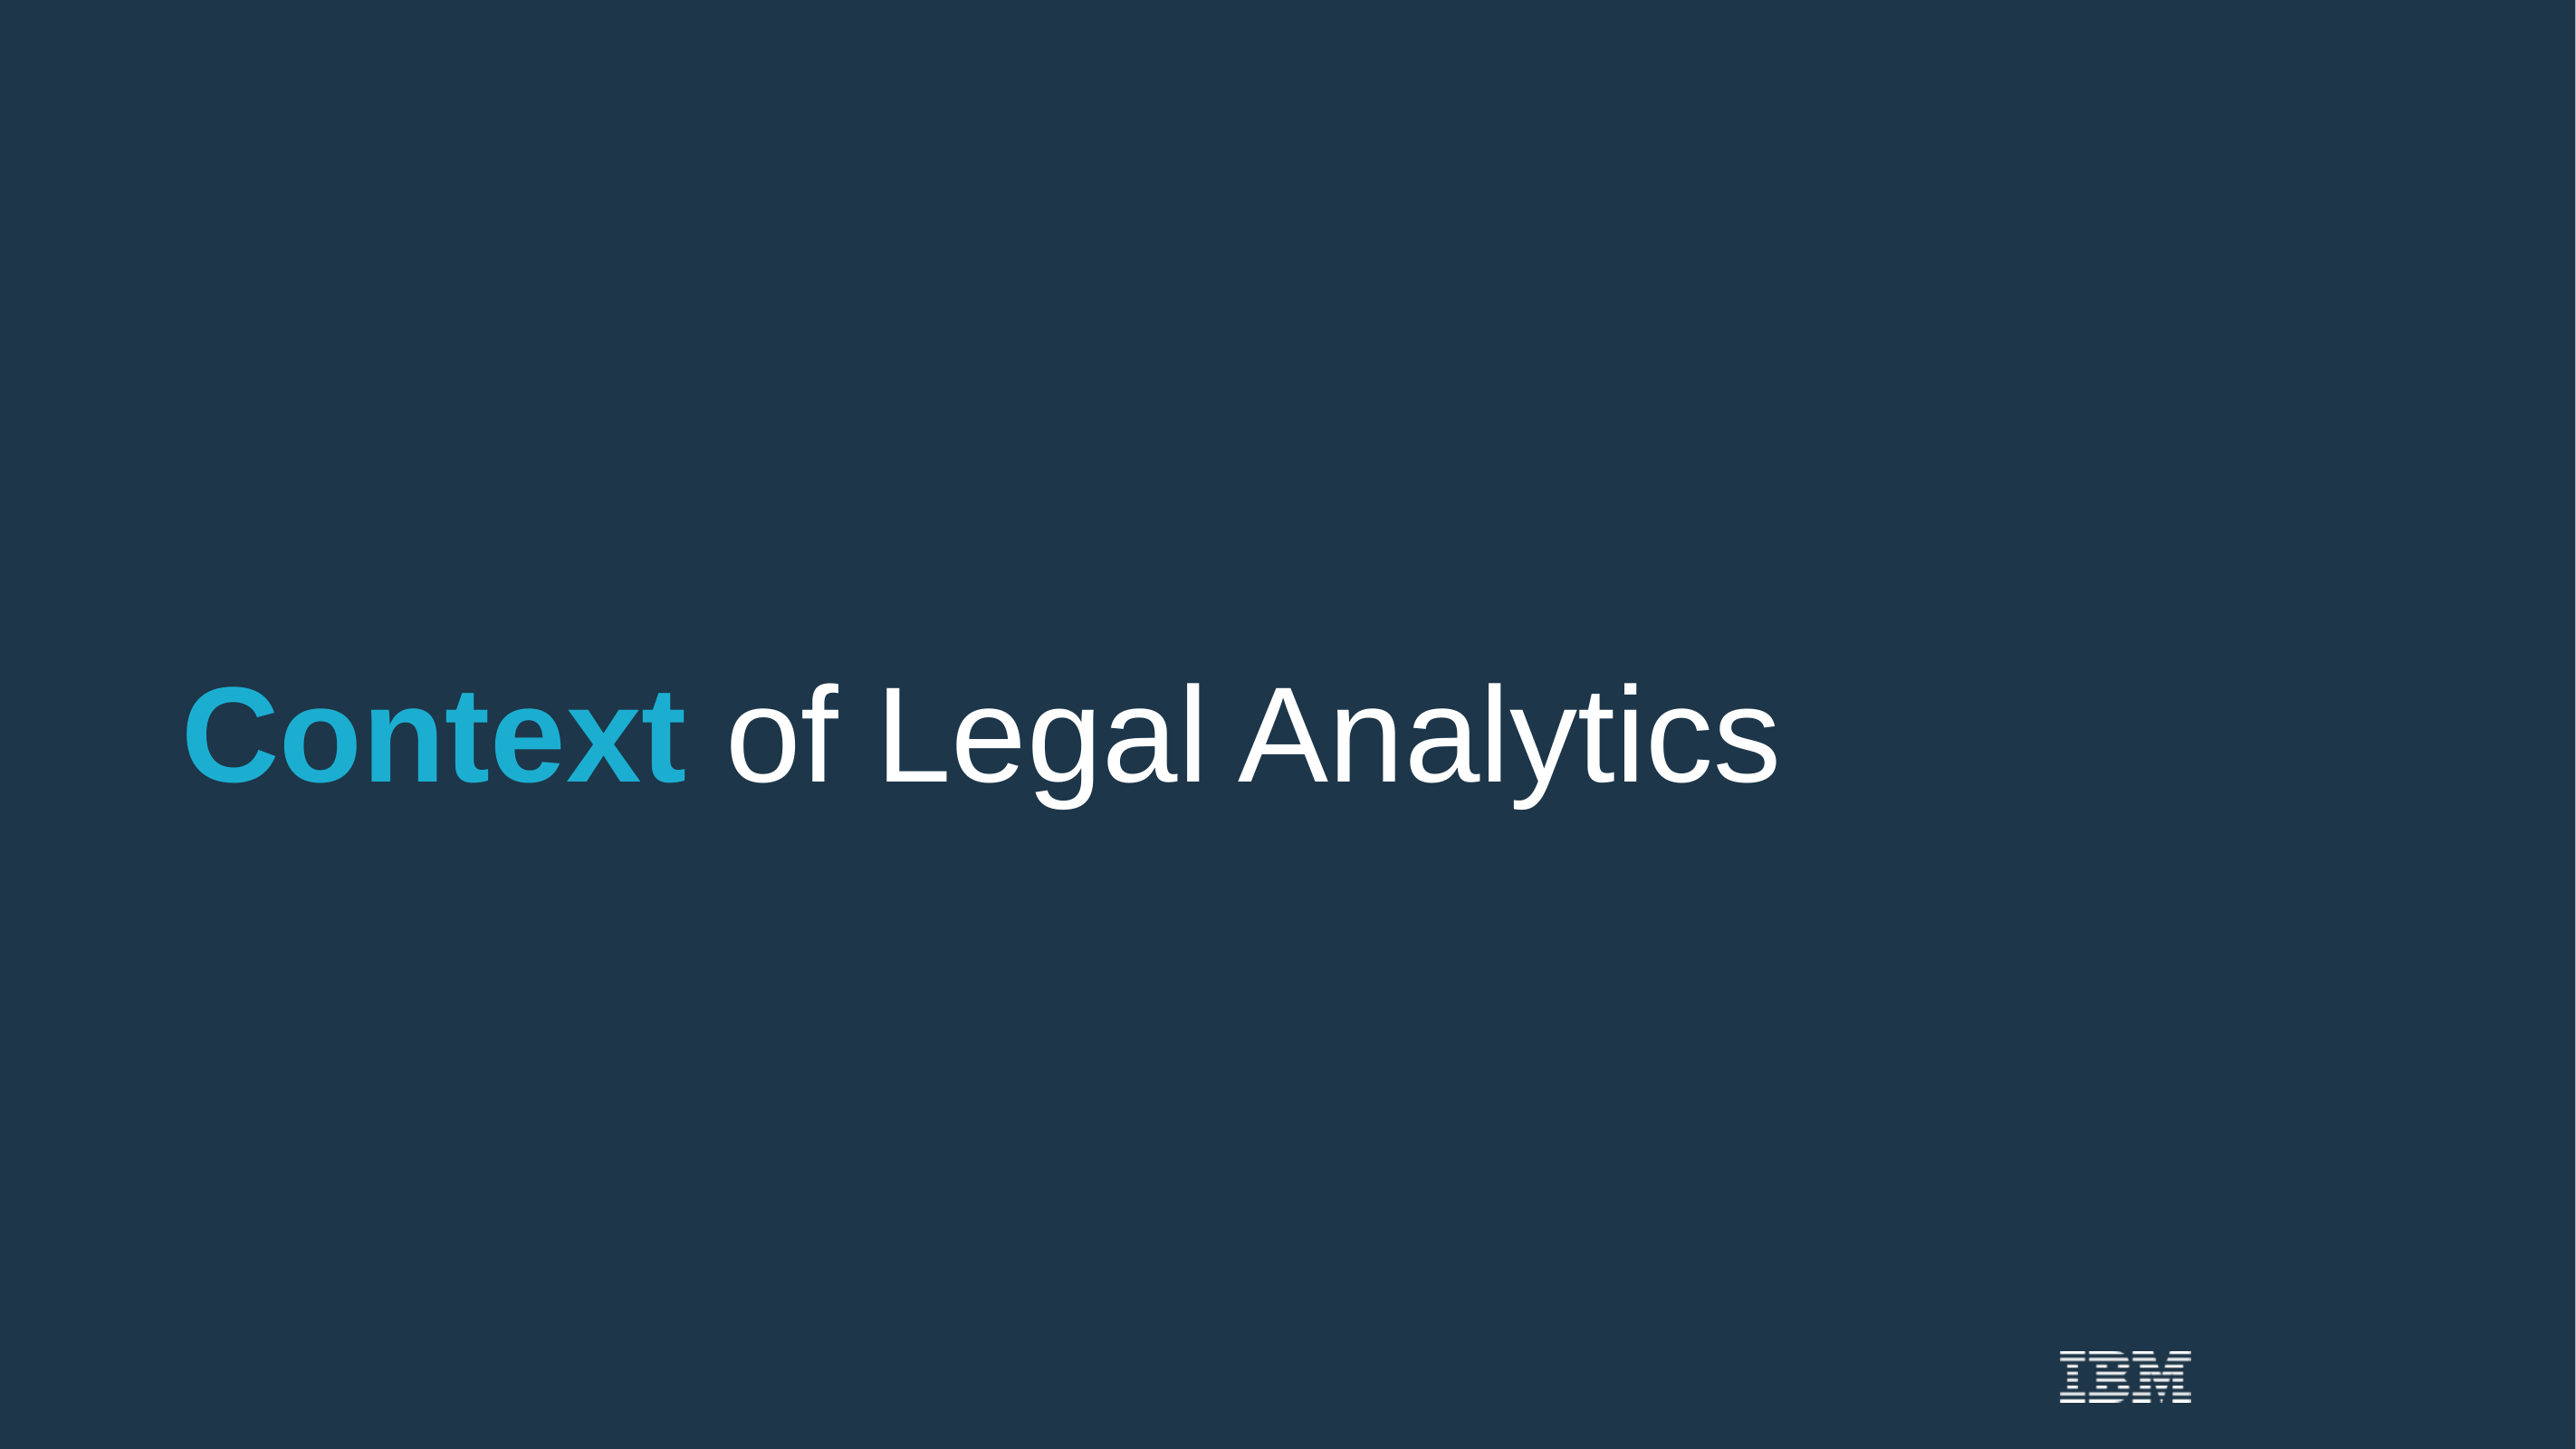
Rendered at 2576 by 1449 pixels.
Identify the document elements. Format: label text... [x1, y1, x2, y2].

picture [2060, 1350, 2191, 1403]
text_box Context of Legal Analytics [181, 639, 2378, 810]
